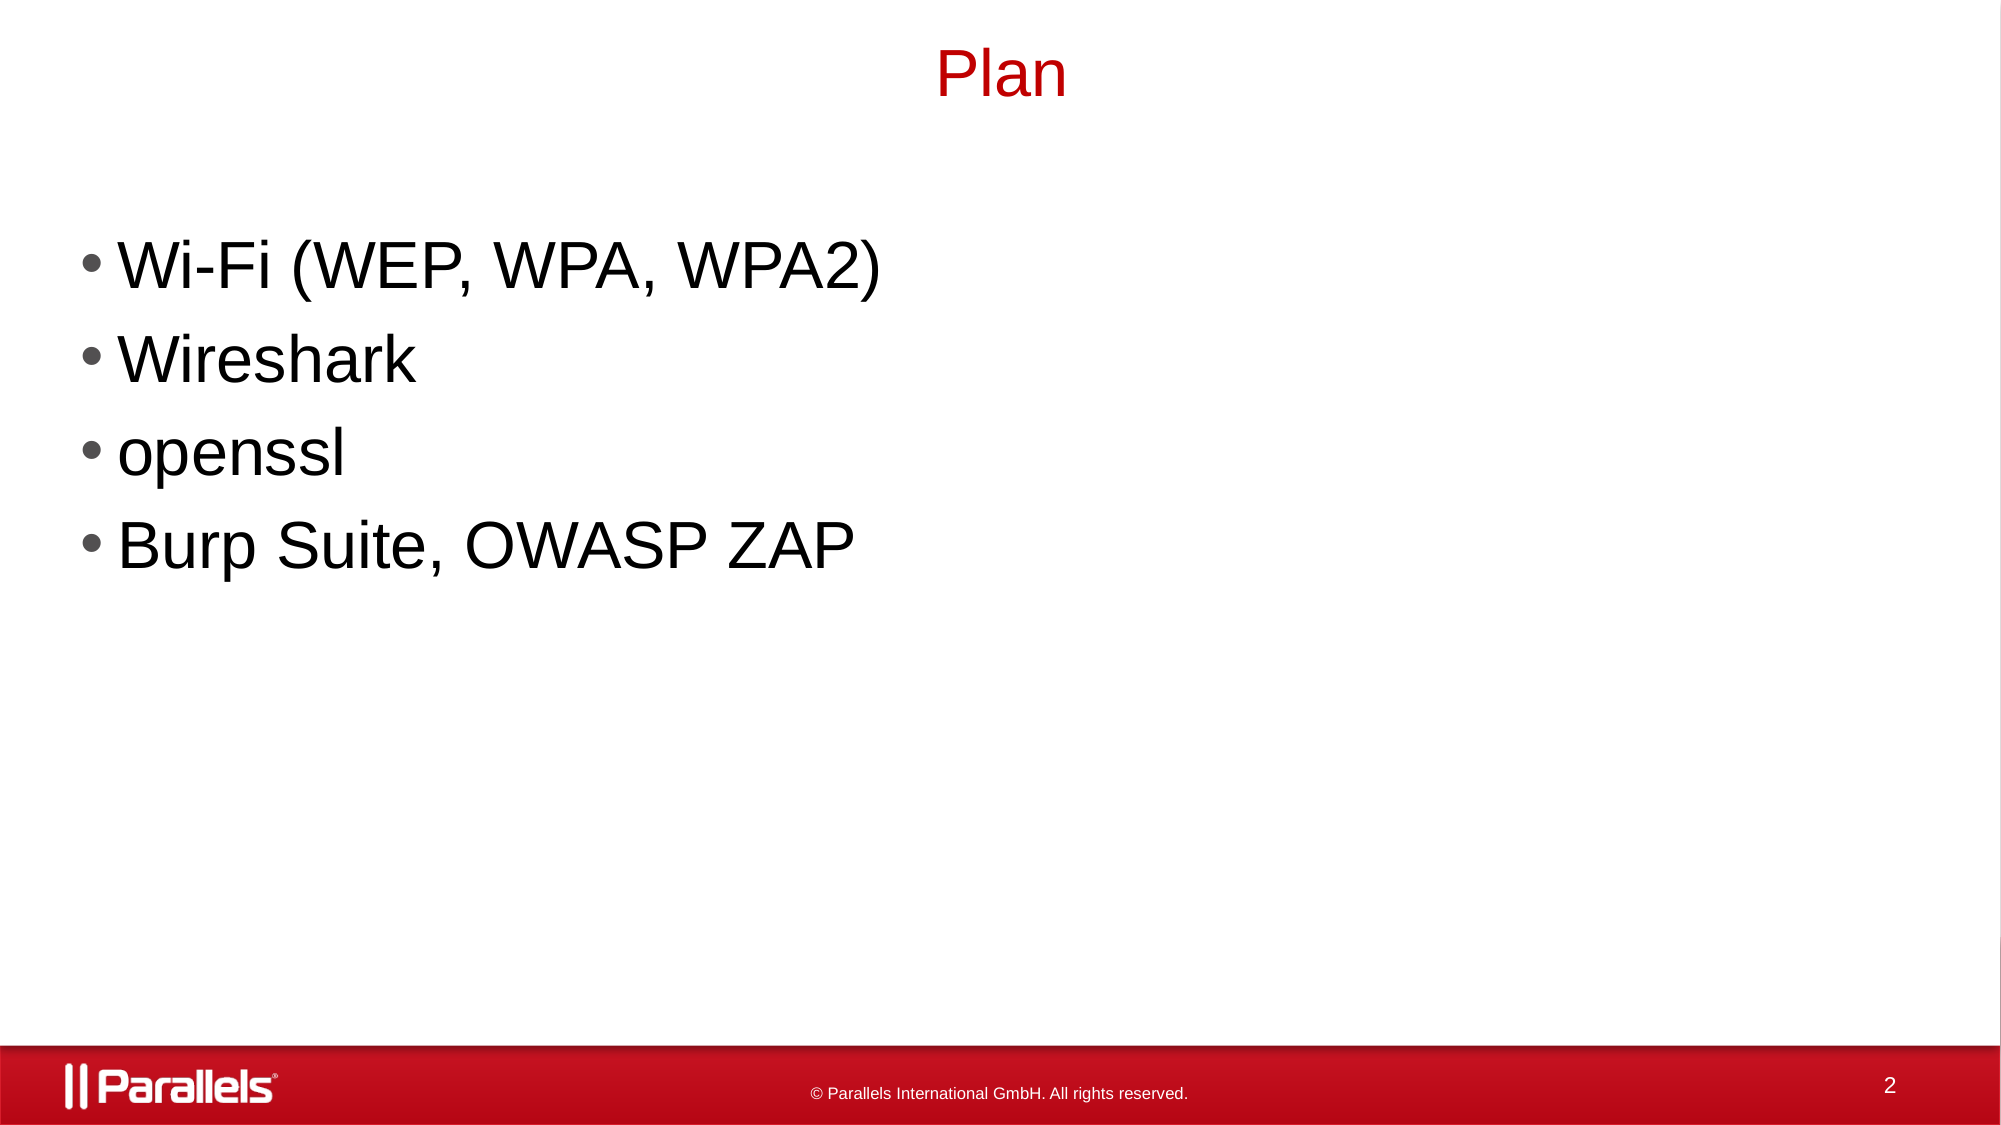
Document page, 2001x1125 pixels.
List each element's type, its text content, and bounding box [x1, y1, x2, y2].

list Wi-Fi (WEP, WPA, WPA2) Wireshark openssl Burp Suite, OWASP ZAP [64, 121, 1937, 1000]
title Plan [64, 21, 1939, 119]
picture [42, 1039, 293, 1125]
